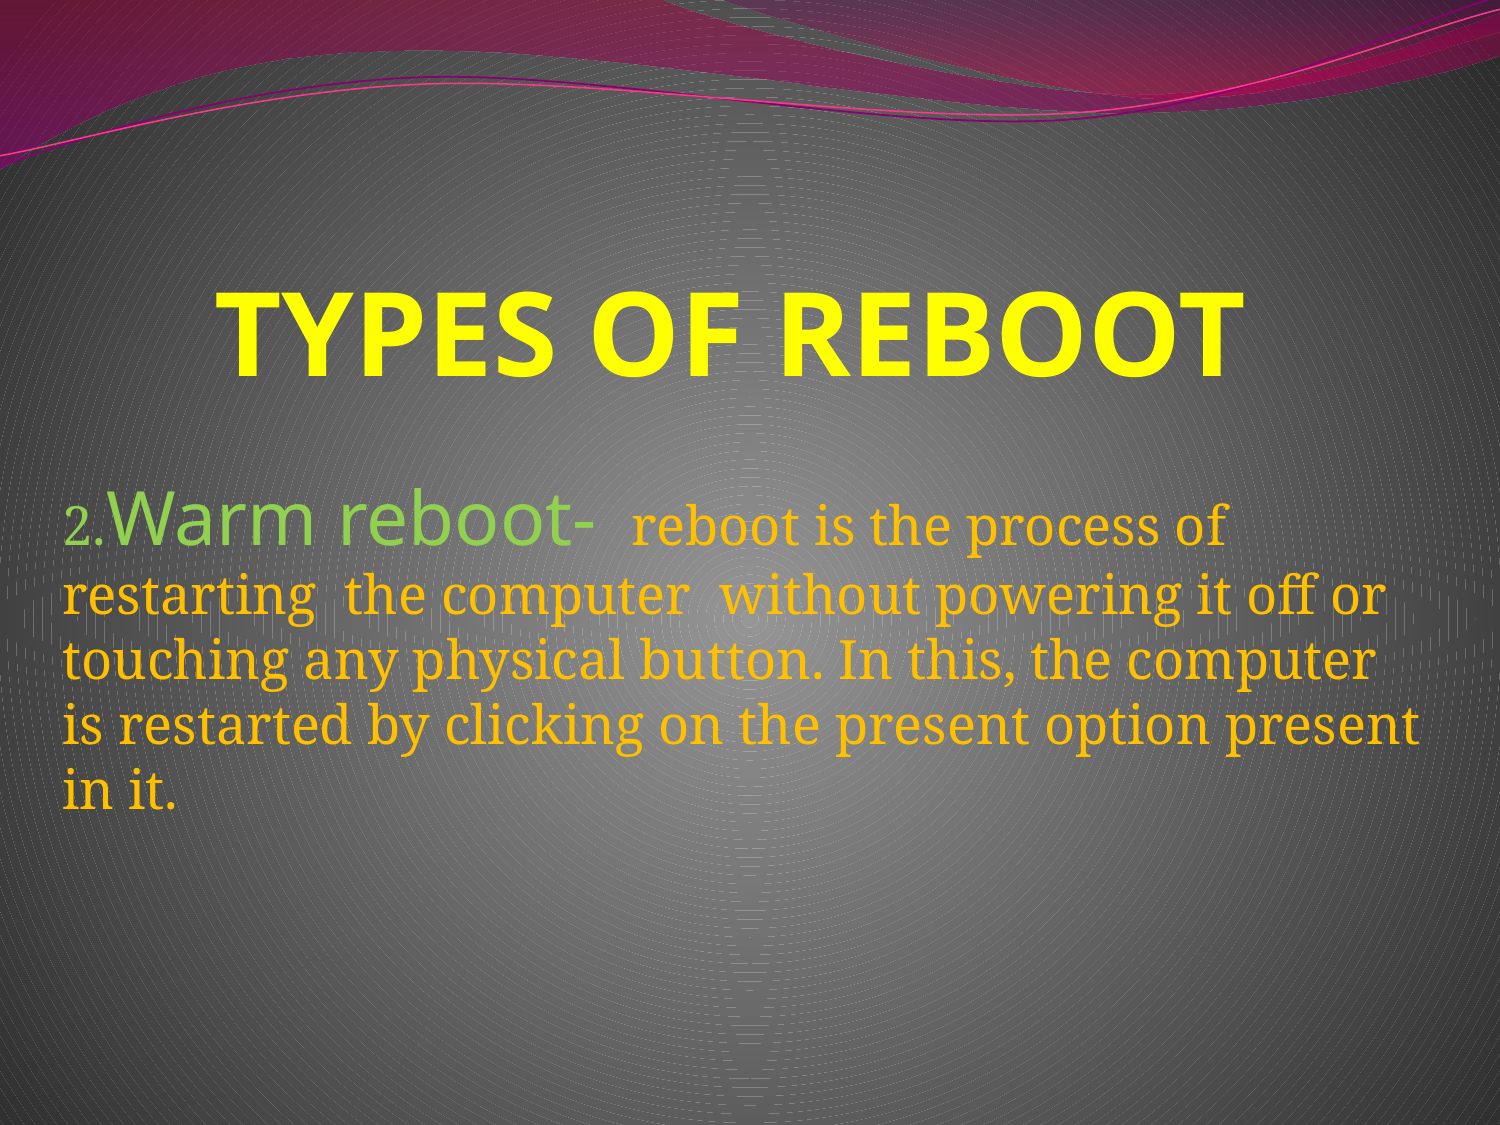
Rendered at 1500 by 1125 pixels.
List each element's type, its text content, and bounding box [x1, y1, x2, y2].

subtitle 2.Warm reboot- reboot is the process of restarting the computer without powering it off or touching any physical button. In this, the computer is restarted by clicking on the present option present in it. [62, 462, 1438, 1050]
title TYPES OF REBOOT [87, 224, 1376, 400]
